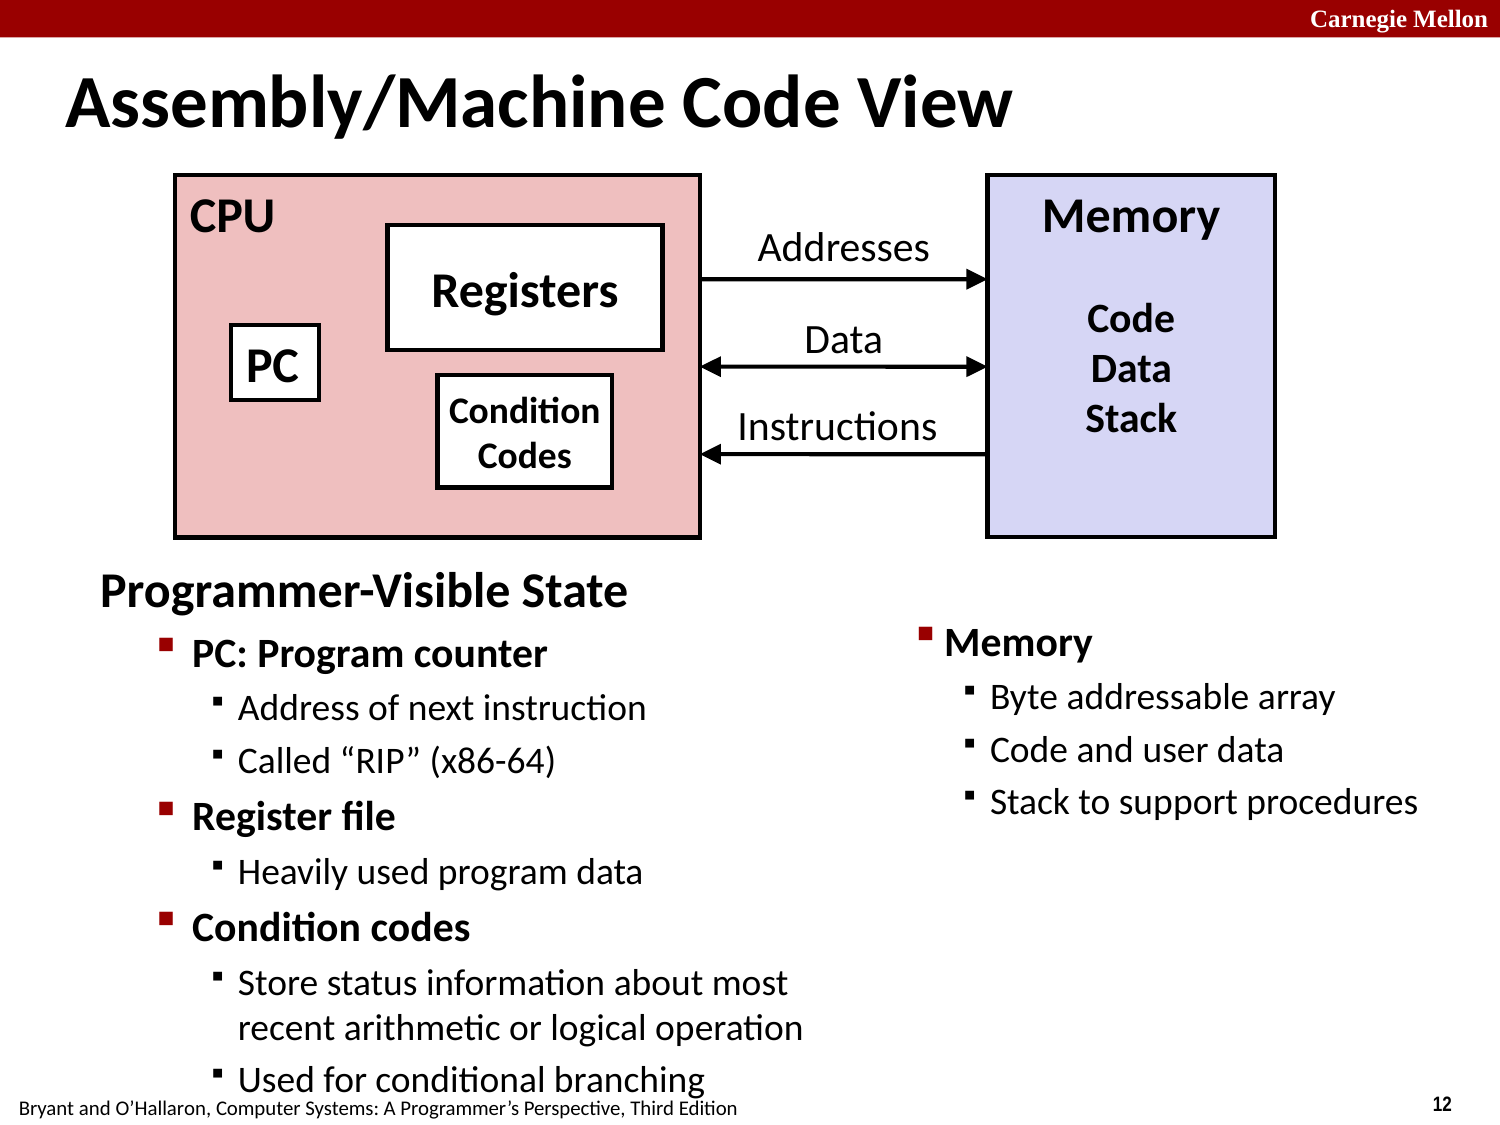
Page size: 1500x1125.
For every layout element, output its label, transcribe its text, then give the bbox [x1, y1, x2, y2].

title Assembly/Machine Code View [49, 49, 1236, 145]
text_box Memory [987, 174, 1275, 538]
text_box Addresses [699, 212, 988, 277]
text_box PC [231, 324, 319, 400]
list Programmer-Visible State PC: Program counter Address of next instruction Called “RIP” (x86-64) Register file Heavily used program data Condition codes Store status information about most recent arithmetic or logical operation Used for conditional branching [84, 549, 882, 1058]
text_box Code Data Stack [1037, 283, 1225, 449]
text_box [966, 369, 983, 378]
text_box Instructions [699, 391, 975, 457]
text_box [705, 457, 721, 465]
list Memory Byte addressable array Code and user data Stack to support procedures [881, 606, 1476, 865]
text_box [699, 277, 988, 290]
text_box Registers [387, 224, 663, 350]
text_box CPU [174, 174, 700, 538]
text_box [704, 369, 721, 377]
text_box Data [699, 304, 988, 369]
text_box Condition Codes [437, 375, 613, 488]
